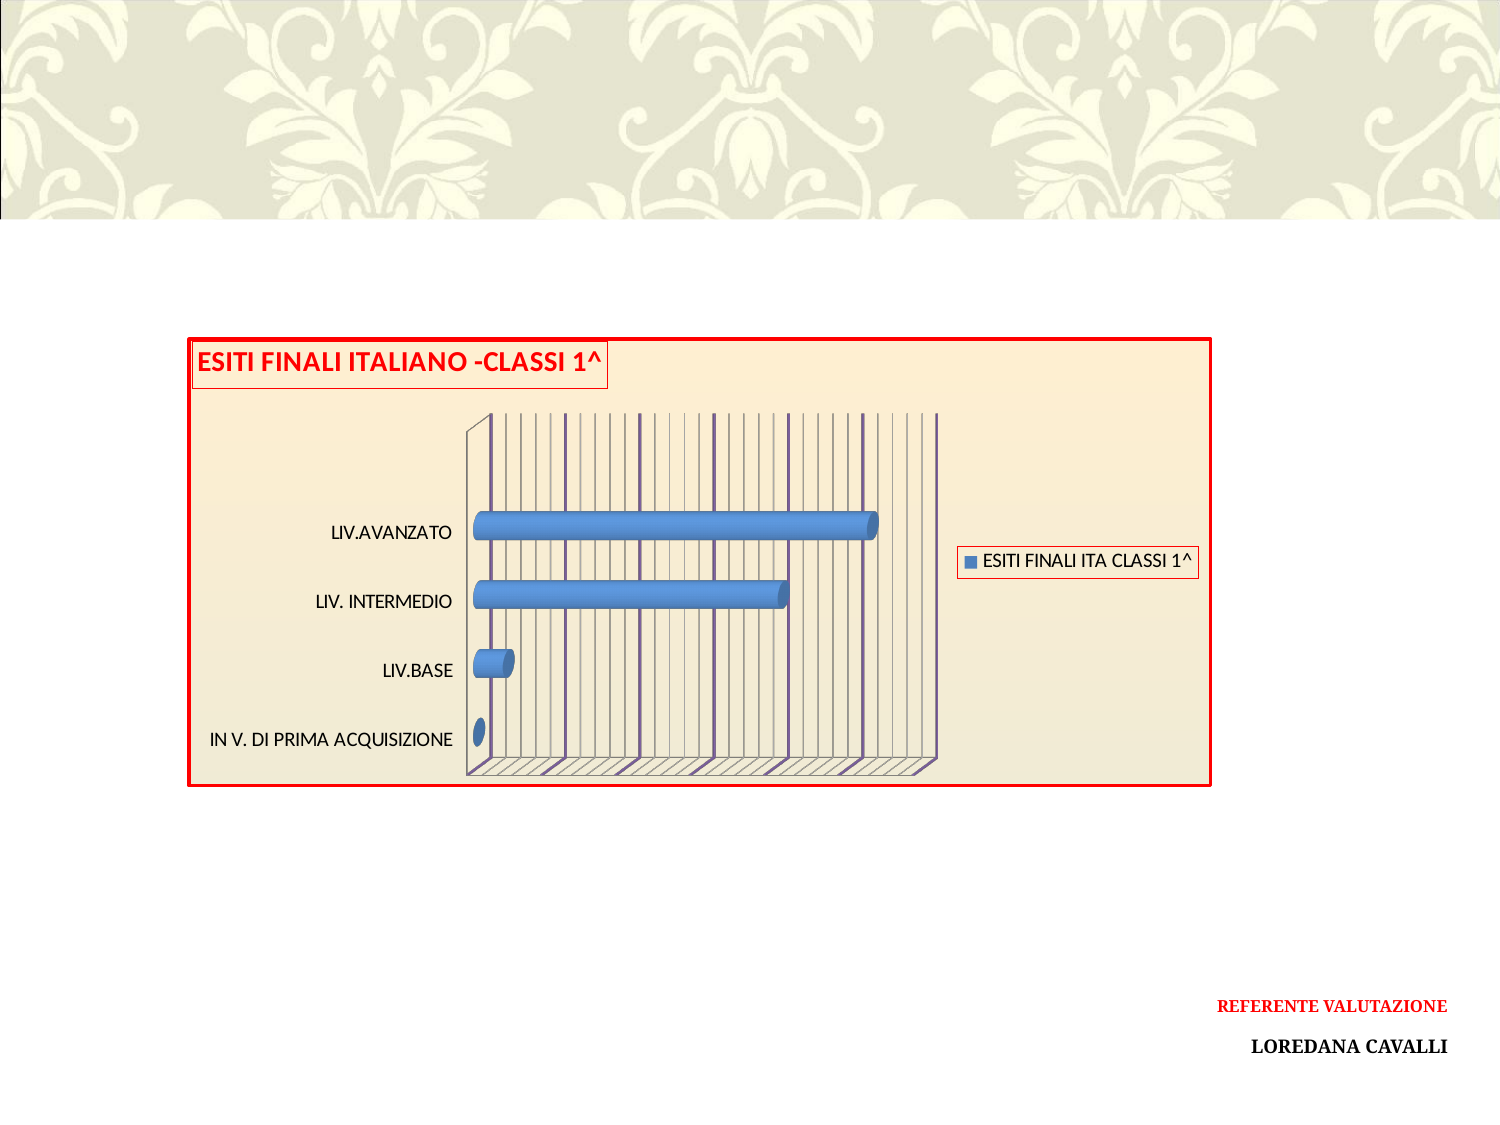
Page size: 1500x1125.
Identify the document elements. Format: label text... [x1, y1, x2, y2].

text_box REFERENTE VALUTAZIONE LOREDANA CAVALLI [712, 987, 1463, 1065]
picture [0, 0, 1500, 219]
chart [187, 337, 1213, 788]
